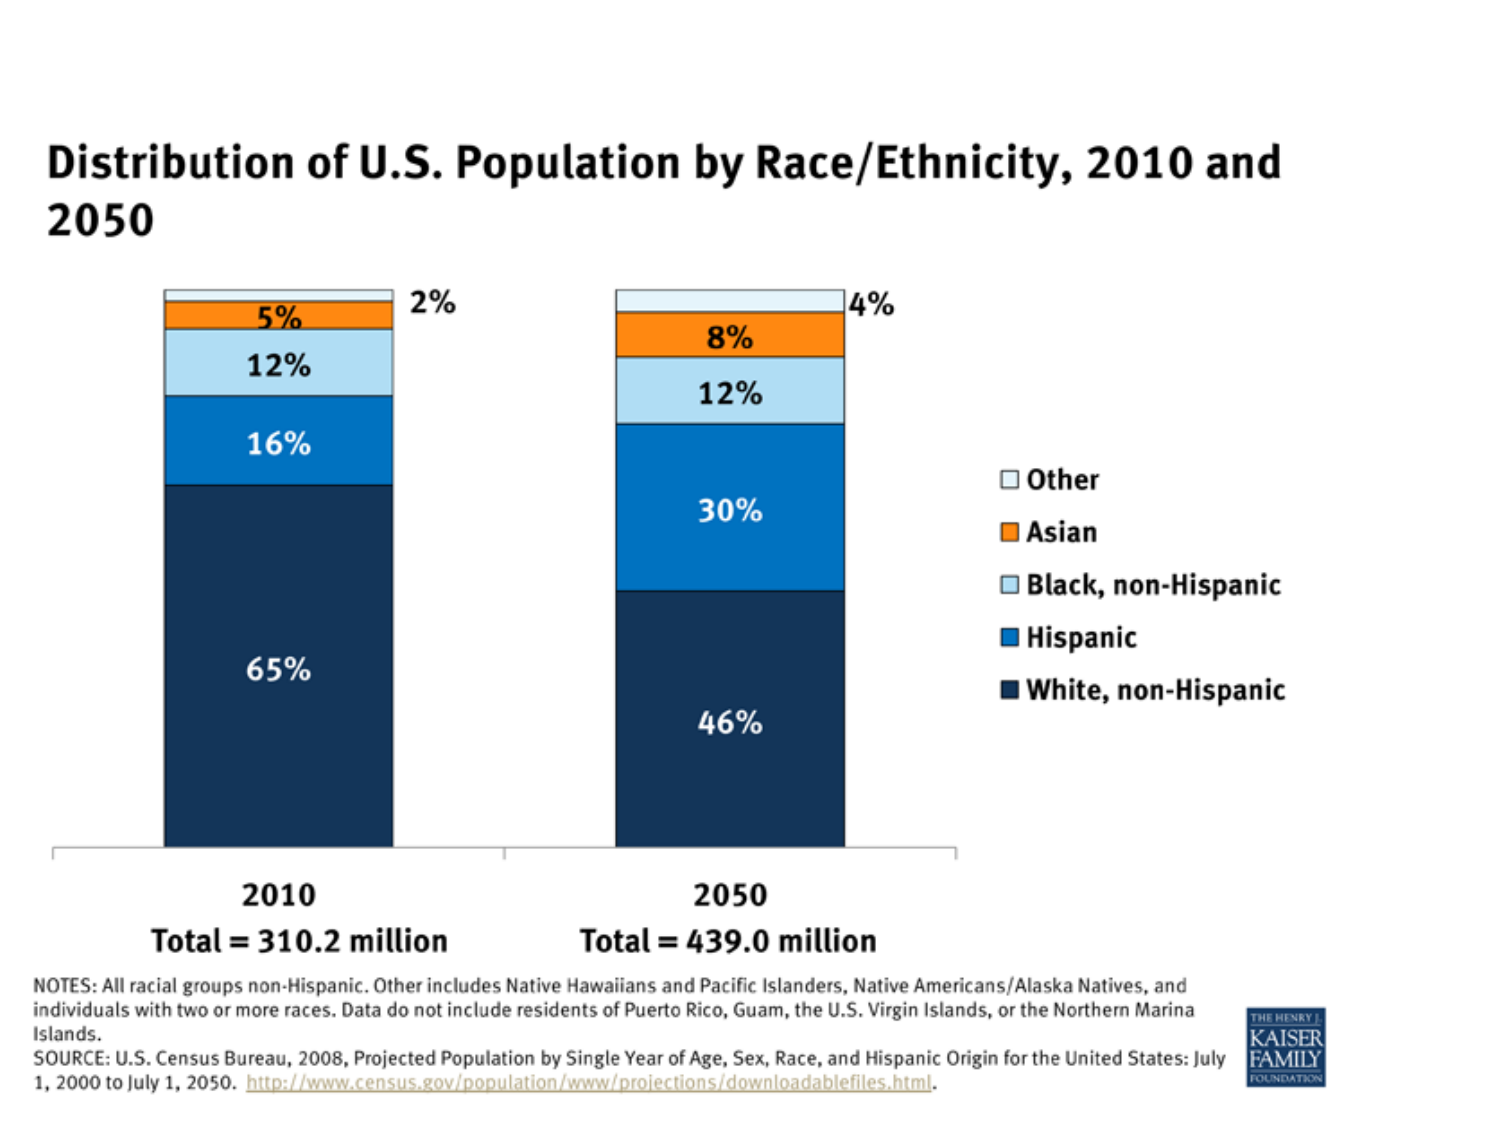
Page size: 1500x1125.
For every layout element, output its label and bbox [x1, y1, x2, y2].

picture [20, 112, 1339, 1100]
